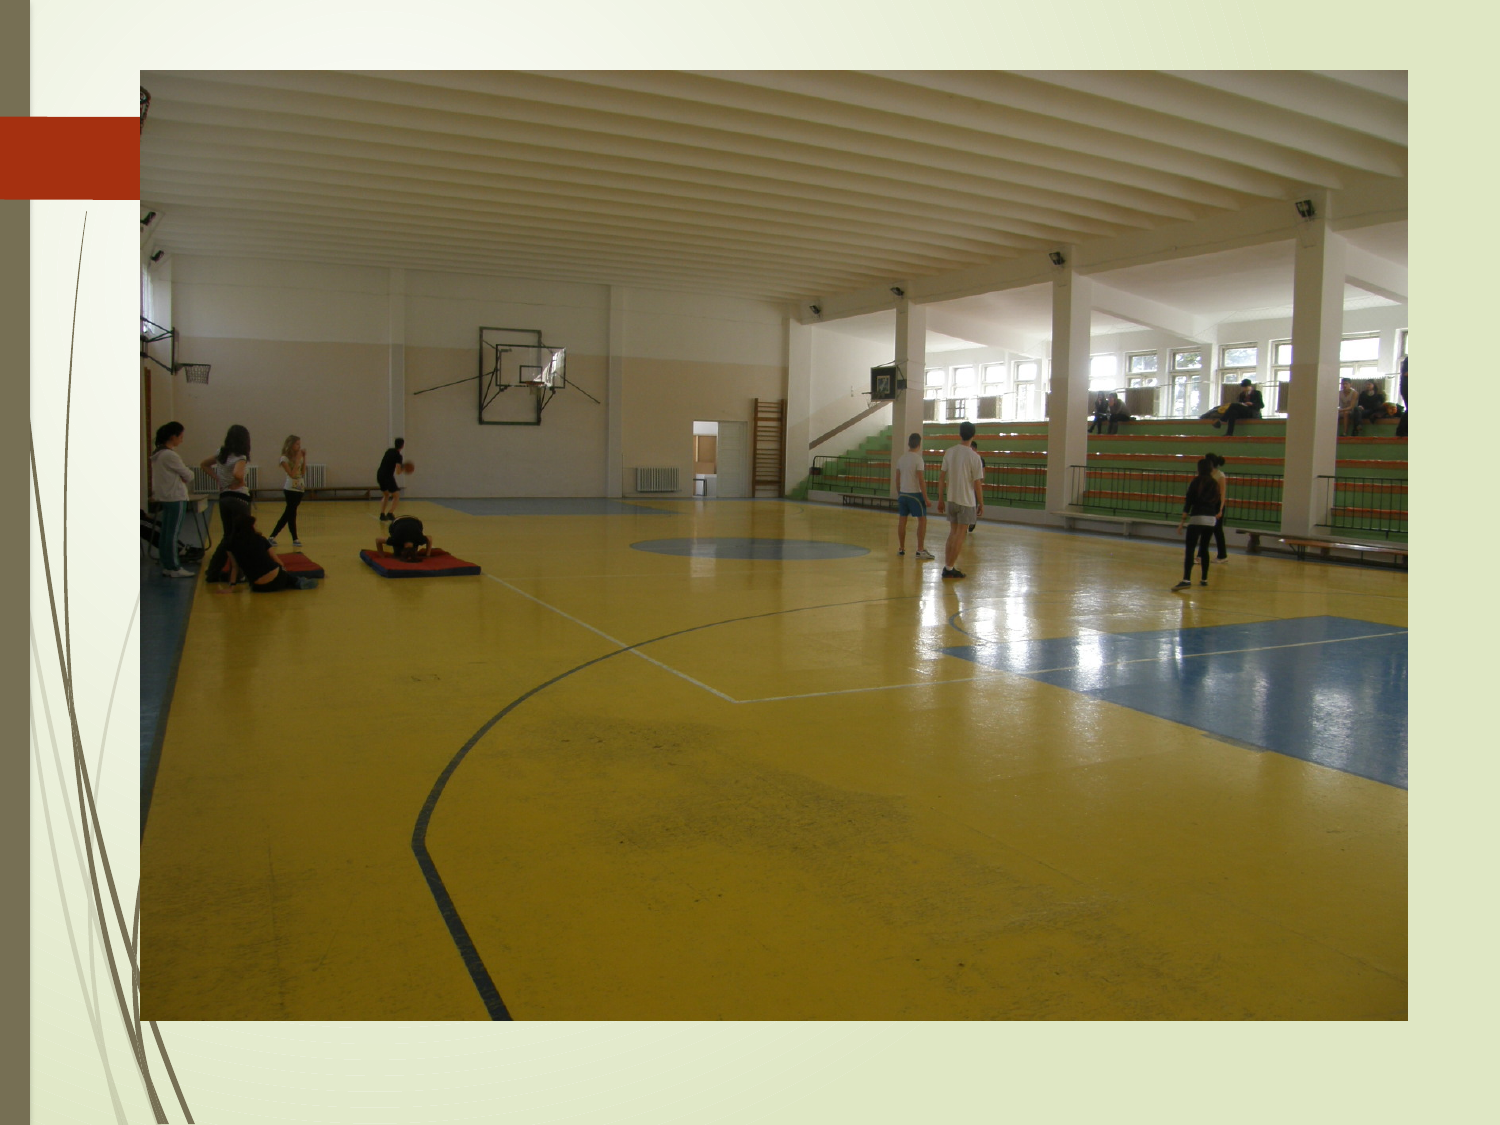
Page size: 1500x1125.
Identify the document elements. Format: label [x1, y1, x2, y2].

list [140, 70, 1408, 1021]
